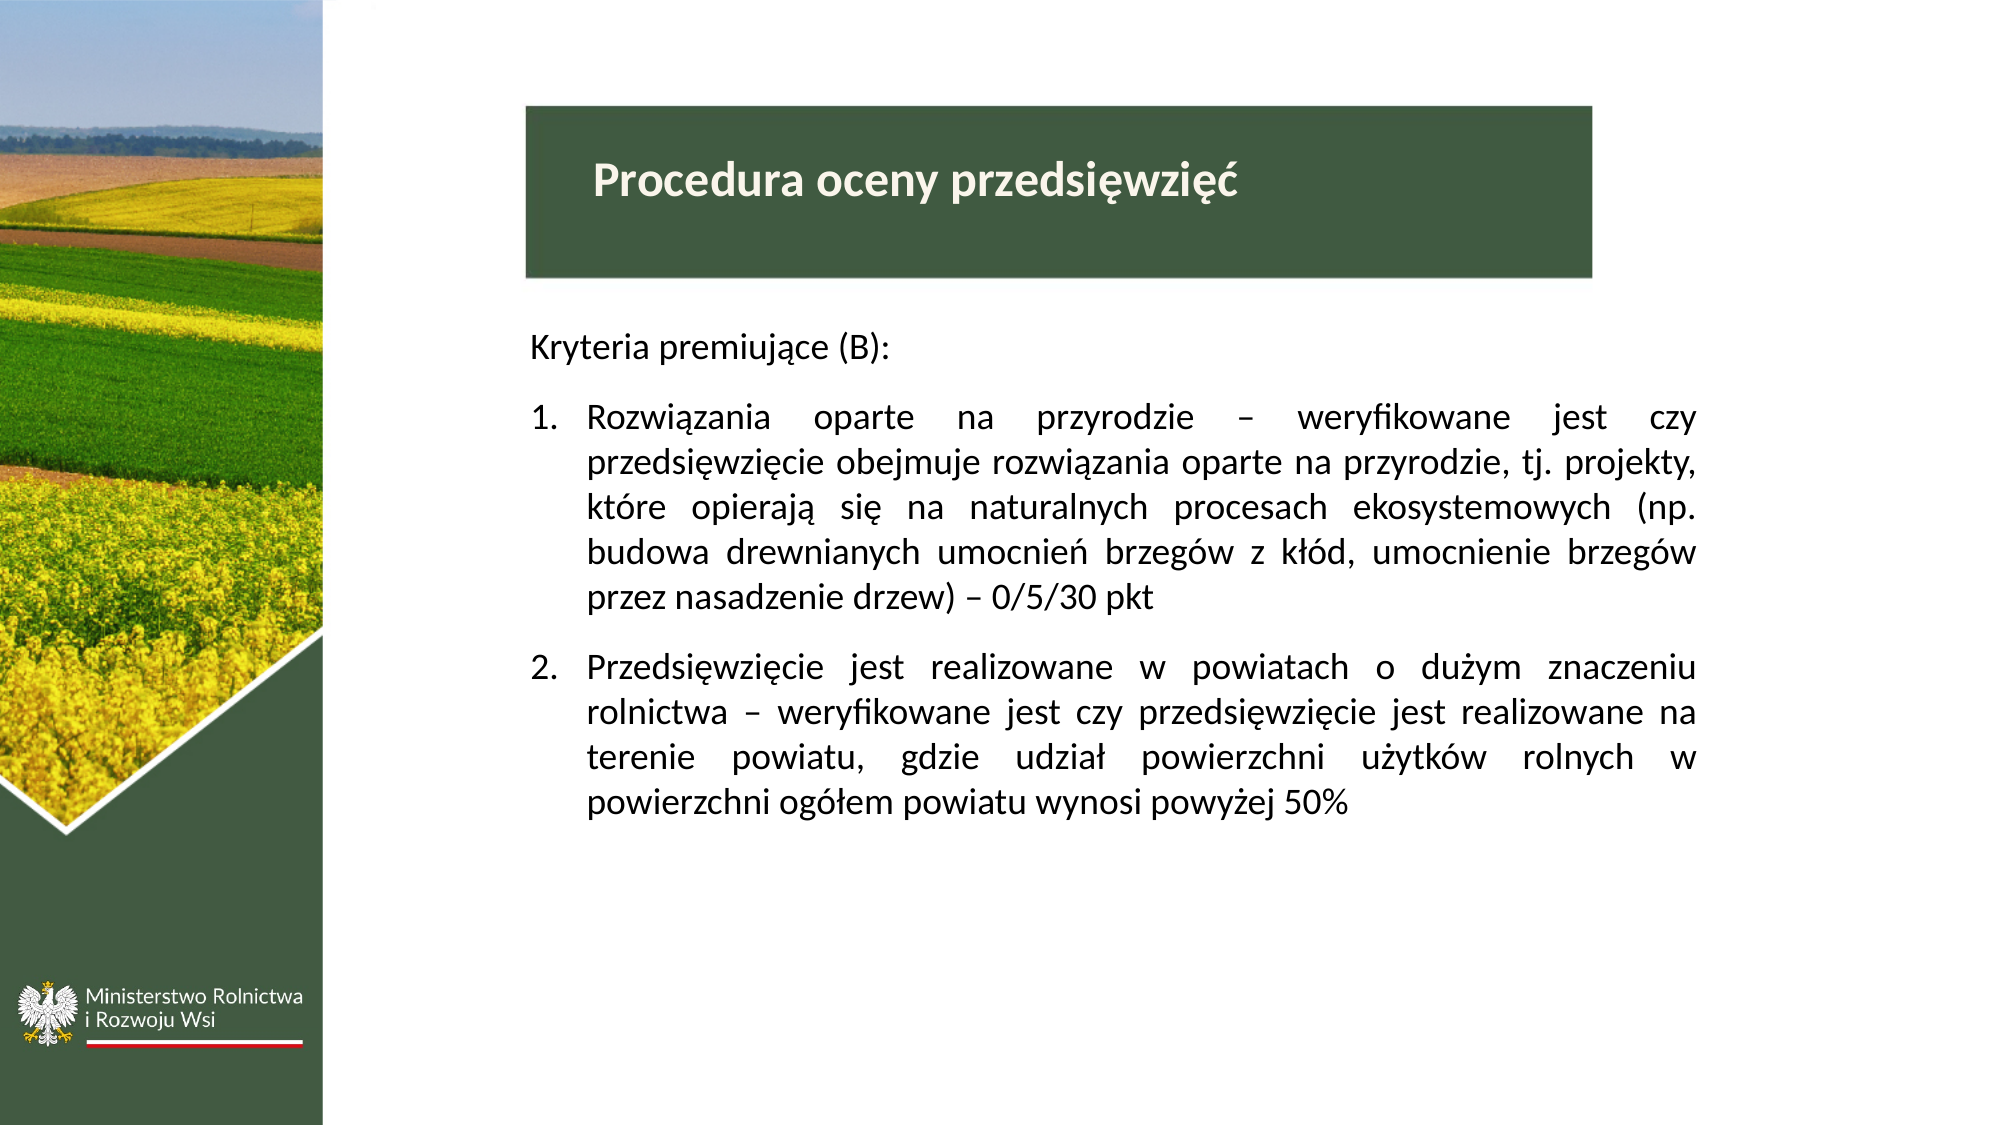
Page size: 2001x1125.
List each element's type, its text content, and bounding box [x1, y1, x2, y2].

picture [0, 0, 1593, 1125]
list Procedura oceny przedsięwzięć [578, 145, 1482, 268]
text_box Kryteria premiujące (B): Rozwiązania oparte na przyrodzie – weryfikowane jest czy przedsięwzięcie obejmuje rozwiązania oparte na przyrodzie, tj. projekty, które opierają się na naturalnych procesach ekosystemowych (np. budowa drewnianych umocnień brzegów z kłód, umocnienie brzegów przez nasadzenie drzew) – 0/5/30 pkt Przedsięwzięcie jest realizowane w powiatach o dużym znaczeniu rolnictwa – weryfikowane jest czy przedsięwzięcie jest realizowane na terenie powiatu, gdzie udział powierzchni użytków rolnych w powierzchni ogółem powiatu wynosi powyżej 50% [515, 314, 1713, 1000]
